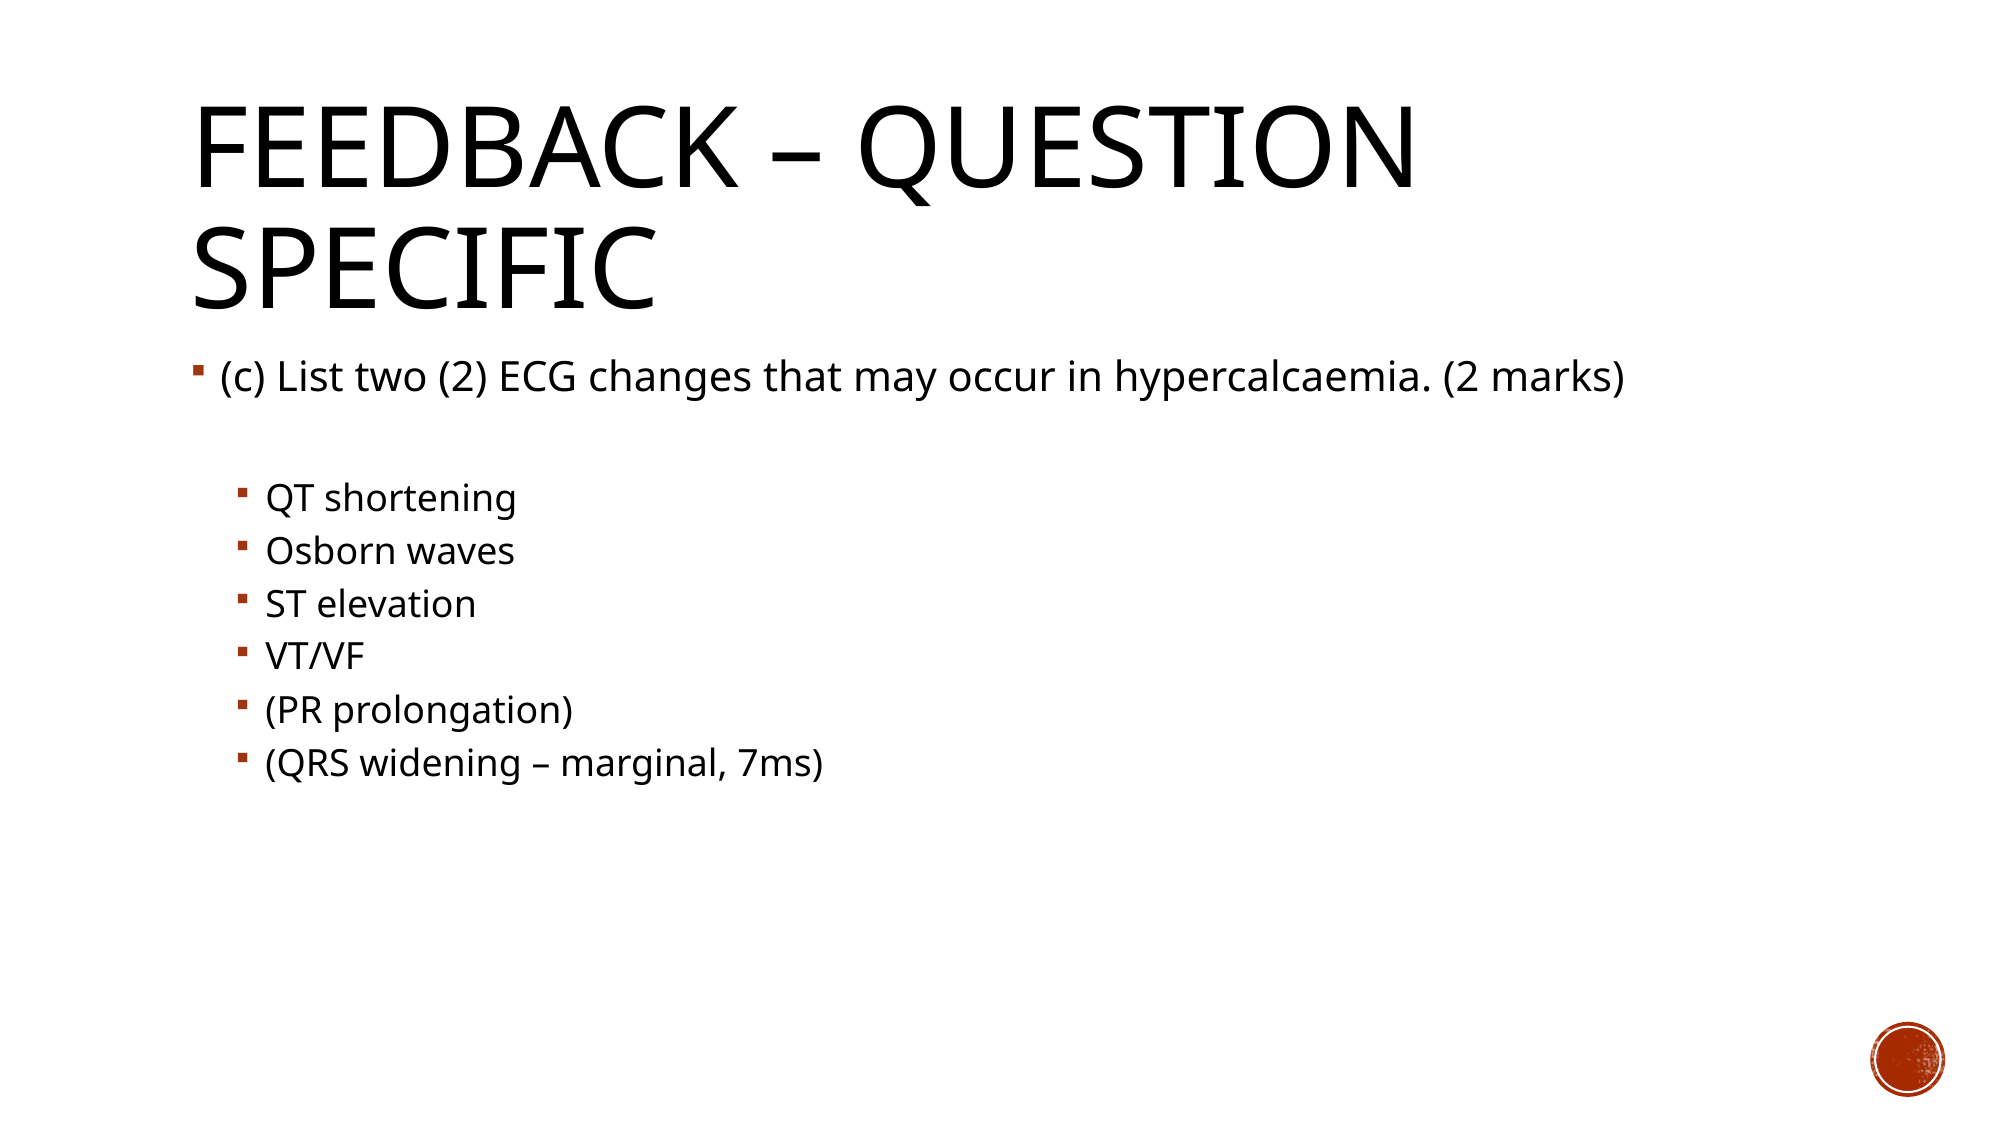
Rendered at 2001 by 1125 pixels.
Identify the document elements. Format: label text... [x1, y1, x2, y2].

list (c) List two (2) ECG changes that may occur in hypercalcaemia. (2 marks) QT shortening Osborn waves ST elevation VT/VF (PR prolongation) (QRS widening – marginal, 7ms) [175, 348, 1826, 1013]
title Feedback – question specific [175, 79, 1826, 344]
